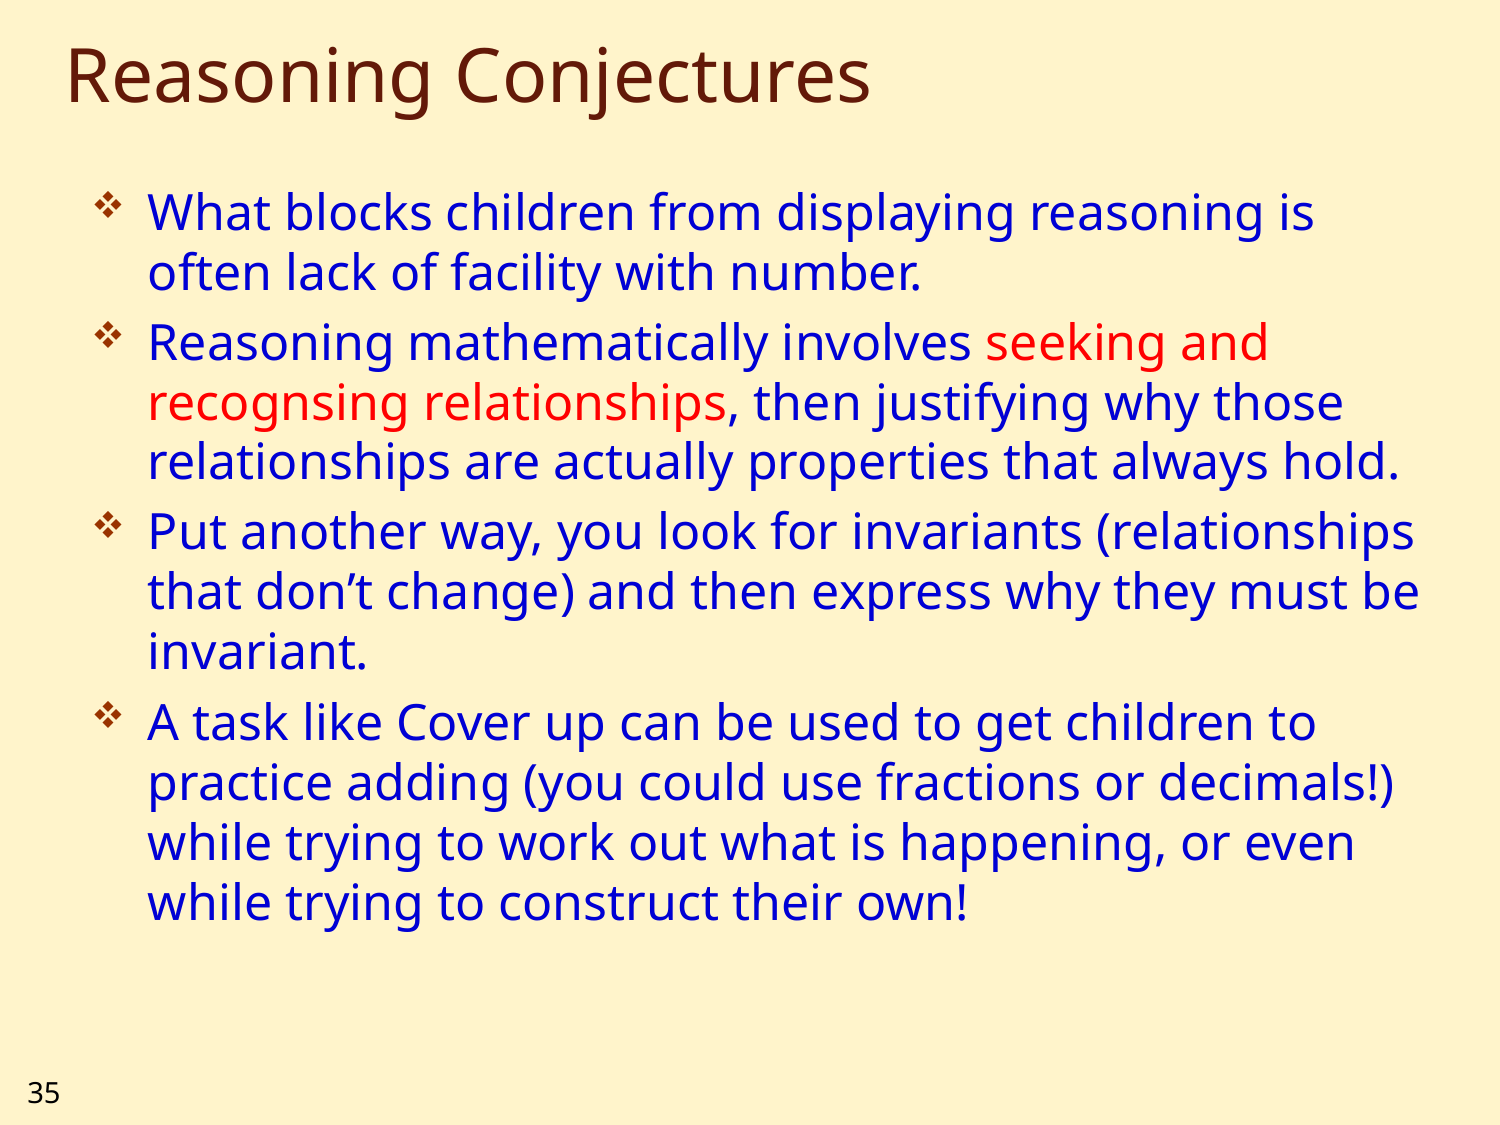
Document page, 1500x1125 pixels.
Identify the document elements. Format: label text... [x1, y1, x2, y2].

list What blocks children from displaying reasoning is often lack of facility with number. Reasoning mathematically involves seeking and recognsing relationships, then justifying why those relationships are actually properties that always hold. Put another way, you look for invariants (relationships that don’t change) and then express why they must be invariant. A task like Cover up can be used to get children to practice adding (you could use fractions or decimals!) while trying to work out what is happening, or even while trying to construct their own! [76, 172, 1448, 965]
title Reasoning Conjectures [49, 24, 1326, 126]
